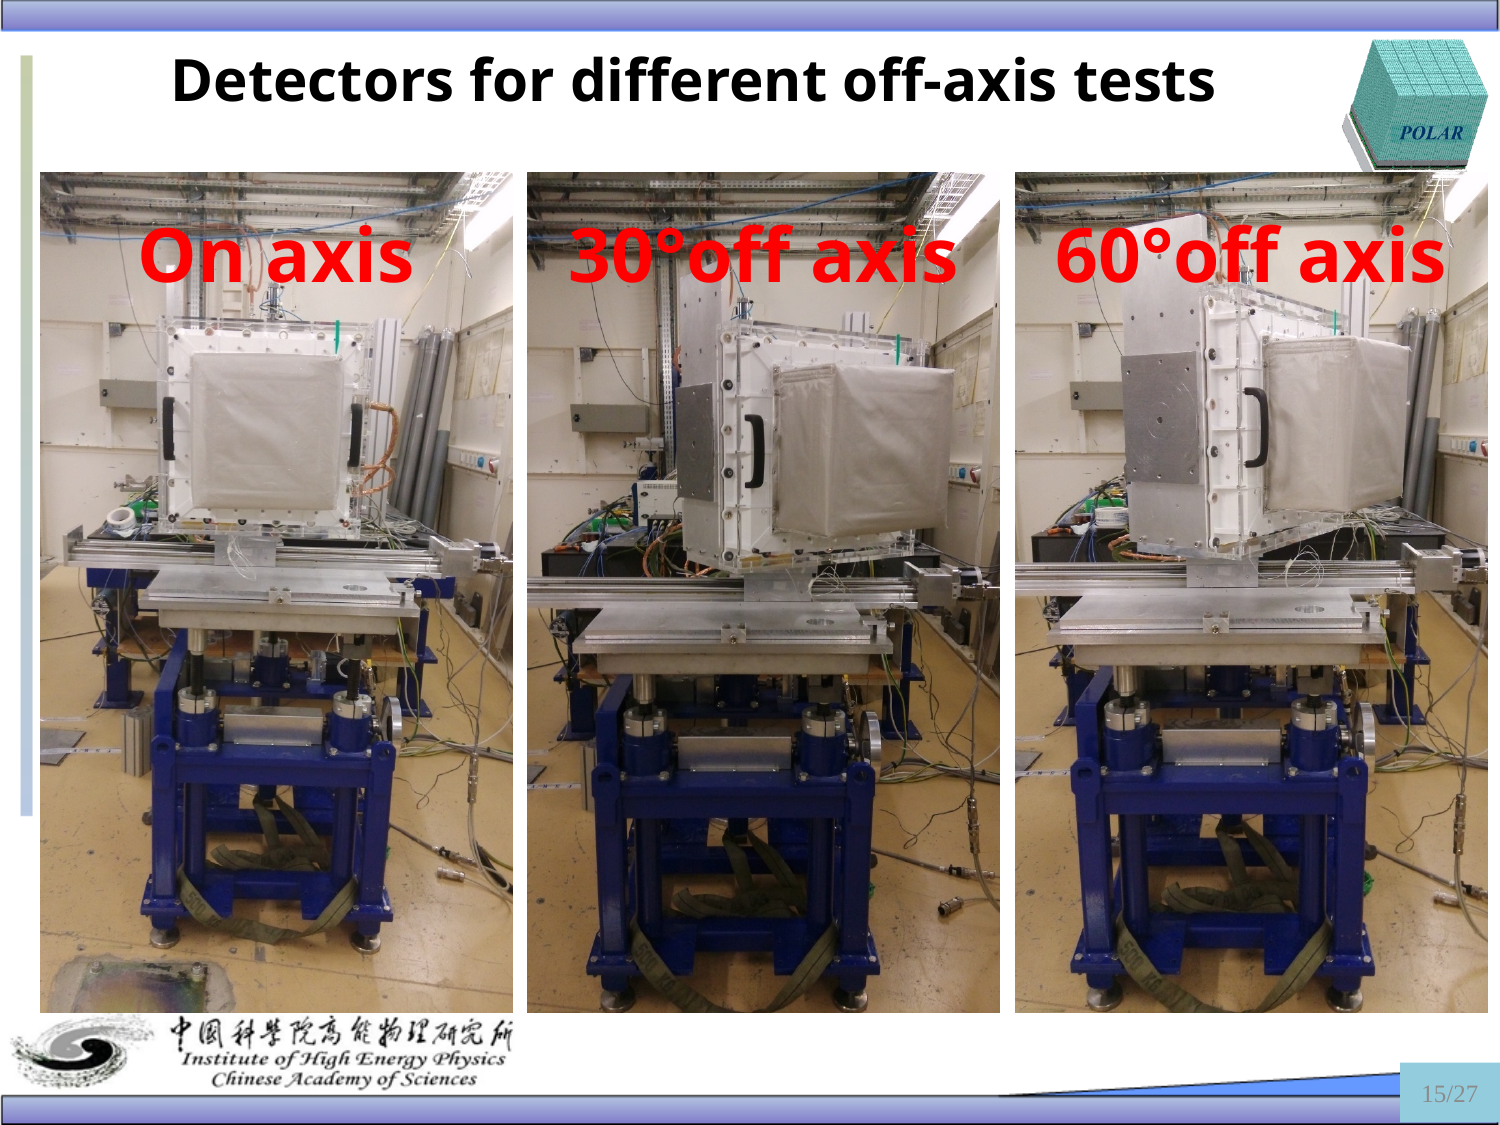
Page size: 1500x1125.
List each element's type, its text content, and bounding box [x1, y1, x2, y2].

title Detectors for different off-axis tests [50, 37, 1338, 120]
slide_number 15/27 [1400, 1062, 1500, 1123]
picture [0, 0, 1500, 1125]
